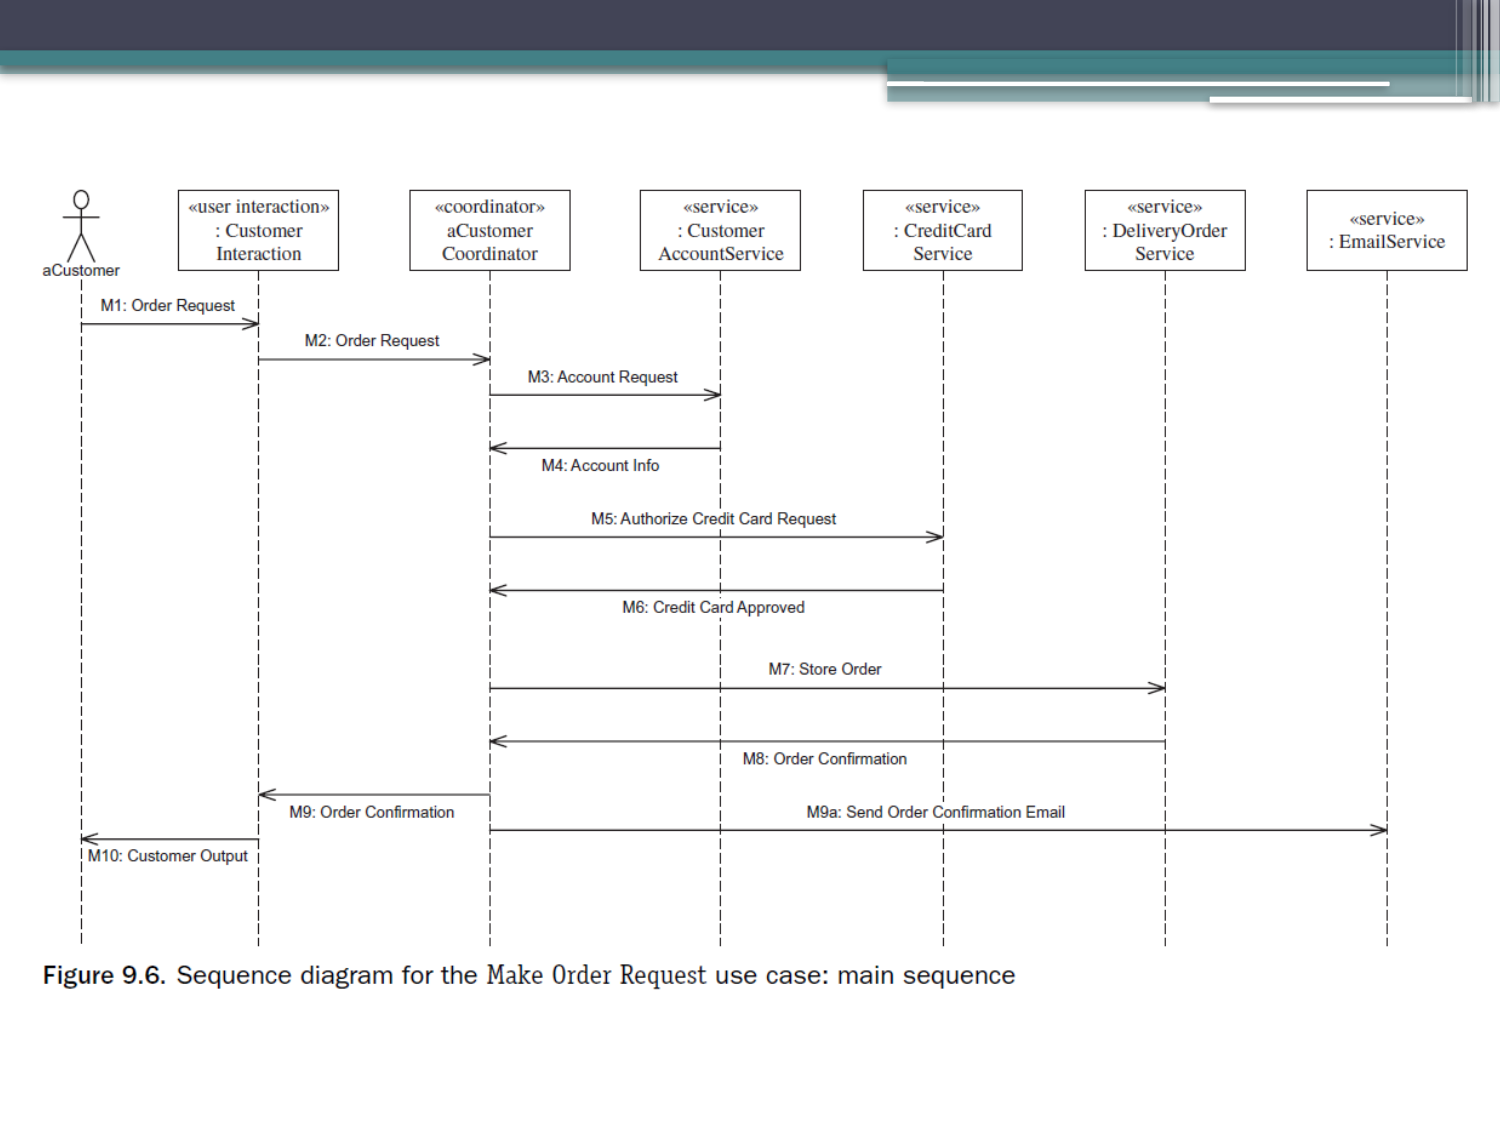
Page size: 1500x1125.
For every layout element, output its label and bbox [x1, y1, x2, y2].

picture [24, 162, 1480, 1013]
